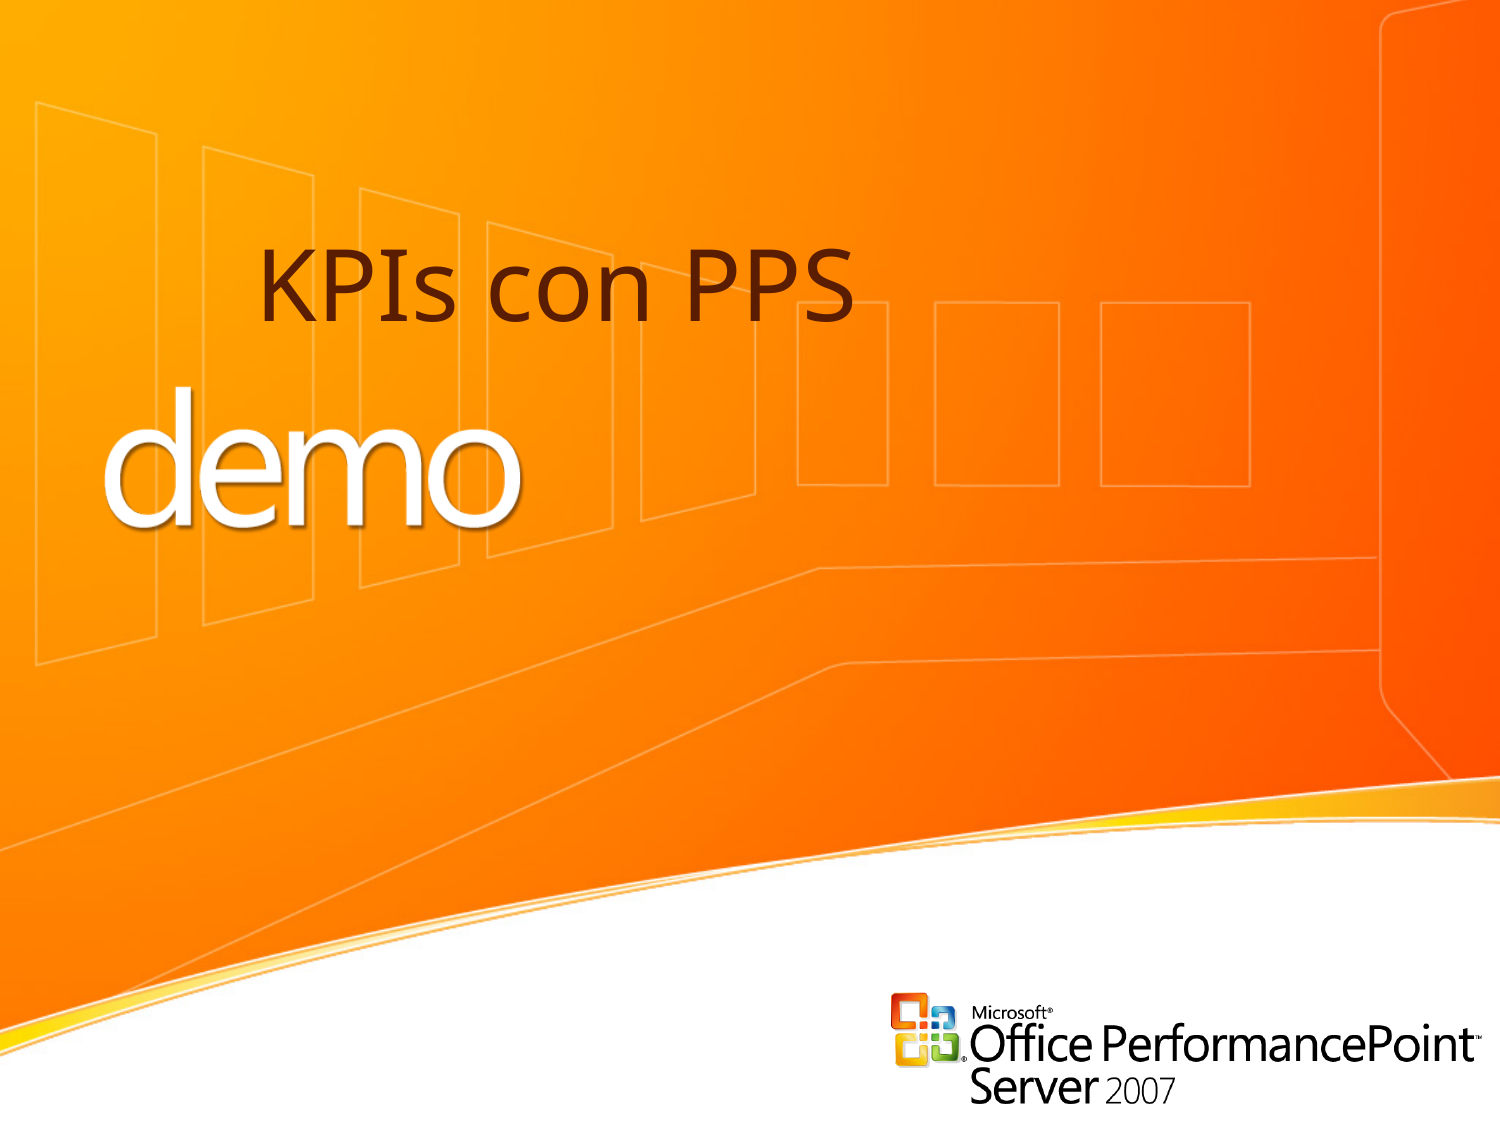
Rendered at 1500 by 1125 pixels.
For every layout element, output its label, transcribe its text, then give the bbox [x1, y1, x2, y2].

picture [0, 0, 1500, 1125]
title KPIs con PPS [240, 227, 1365, 352]
